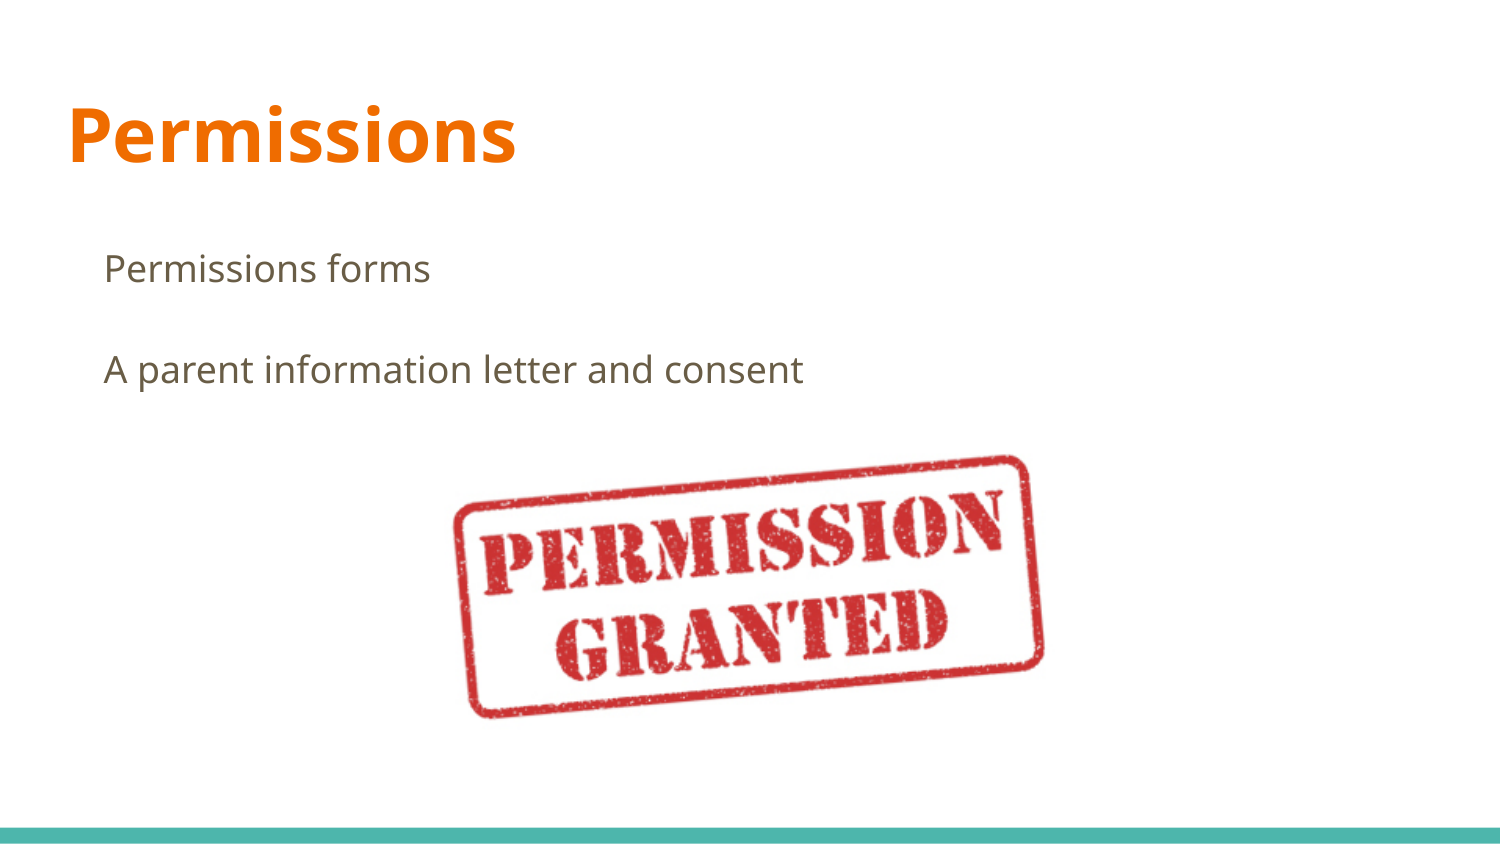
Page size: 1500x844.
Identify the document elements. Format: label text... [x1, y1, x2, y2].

list Permissions forms A parent information letter and consent [51, 207, 1449, 750]
picture [444, 441, 1056, 733]
title Permissions [51, 72, 1449, 189]
